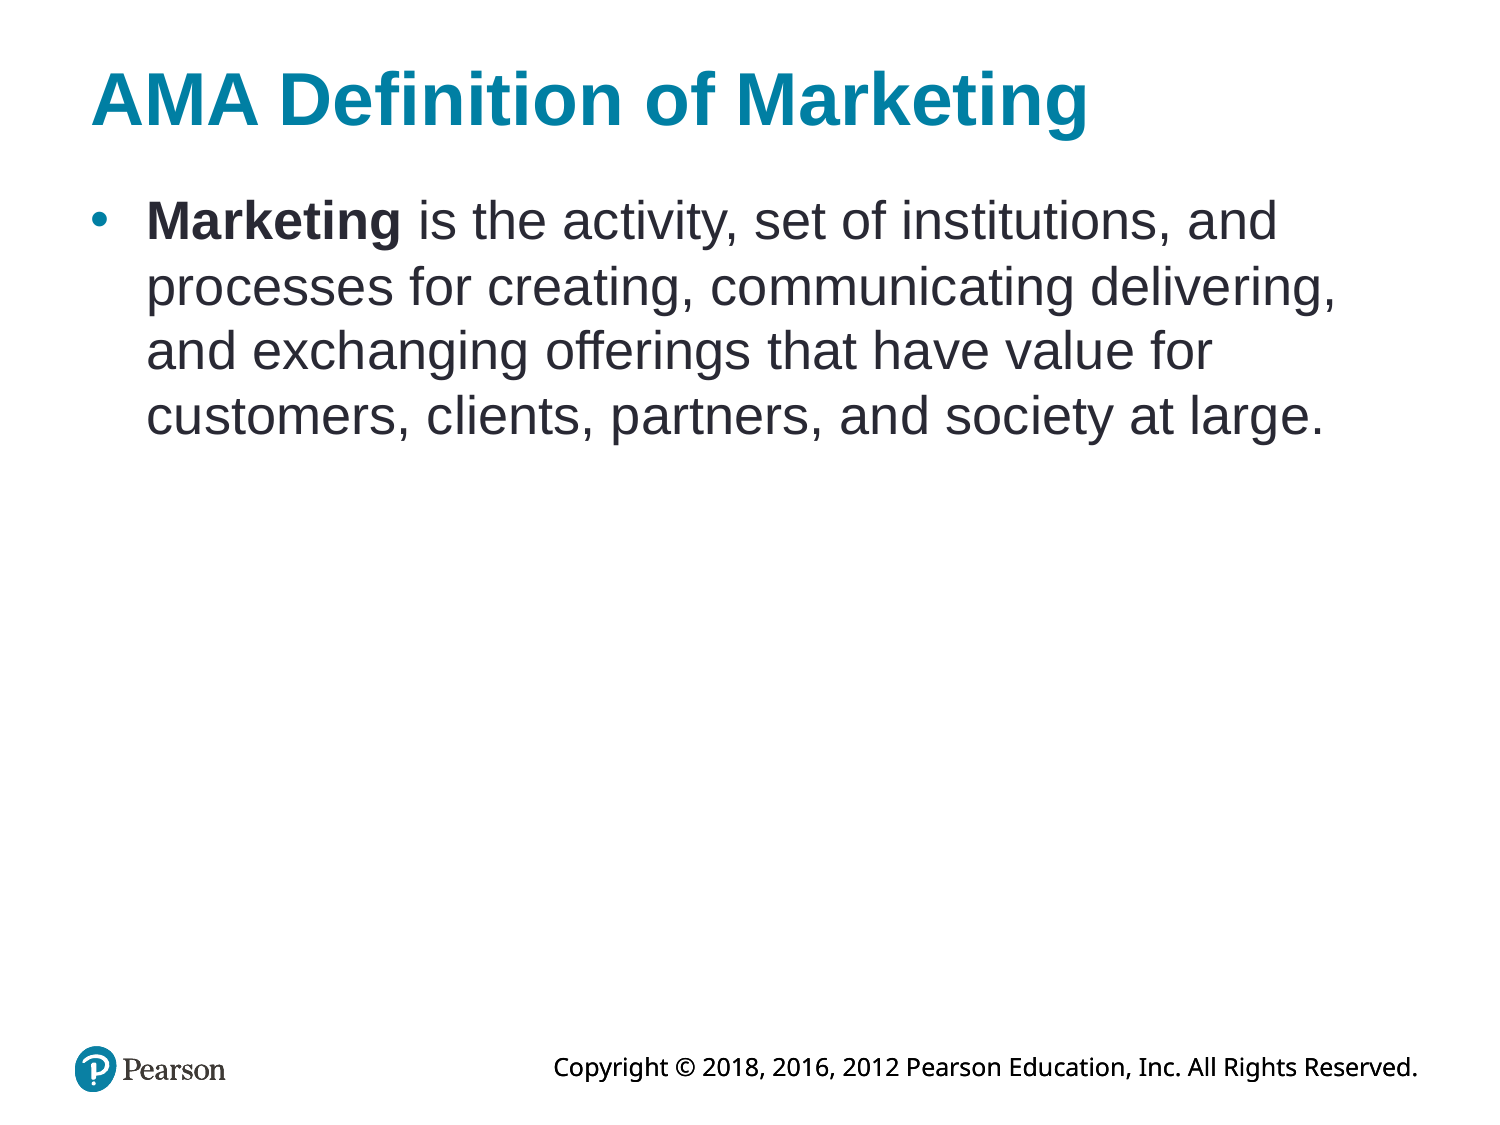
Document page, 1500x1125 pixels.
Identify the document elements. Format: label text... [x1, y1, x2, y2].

list Marketing is the activity, set of institutions, and processes for creating, communicating delivering, and exchanging offerings that have value for customers, clients, partners, and society at large. [75, 170, 1425, 914]
title AMA Definition of Marketing [75, 35, 1425, 138]
